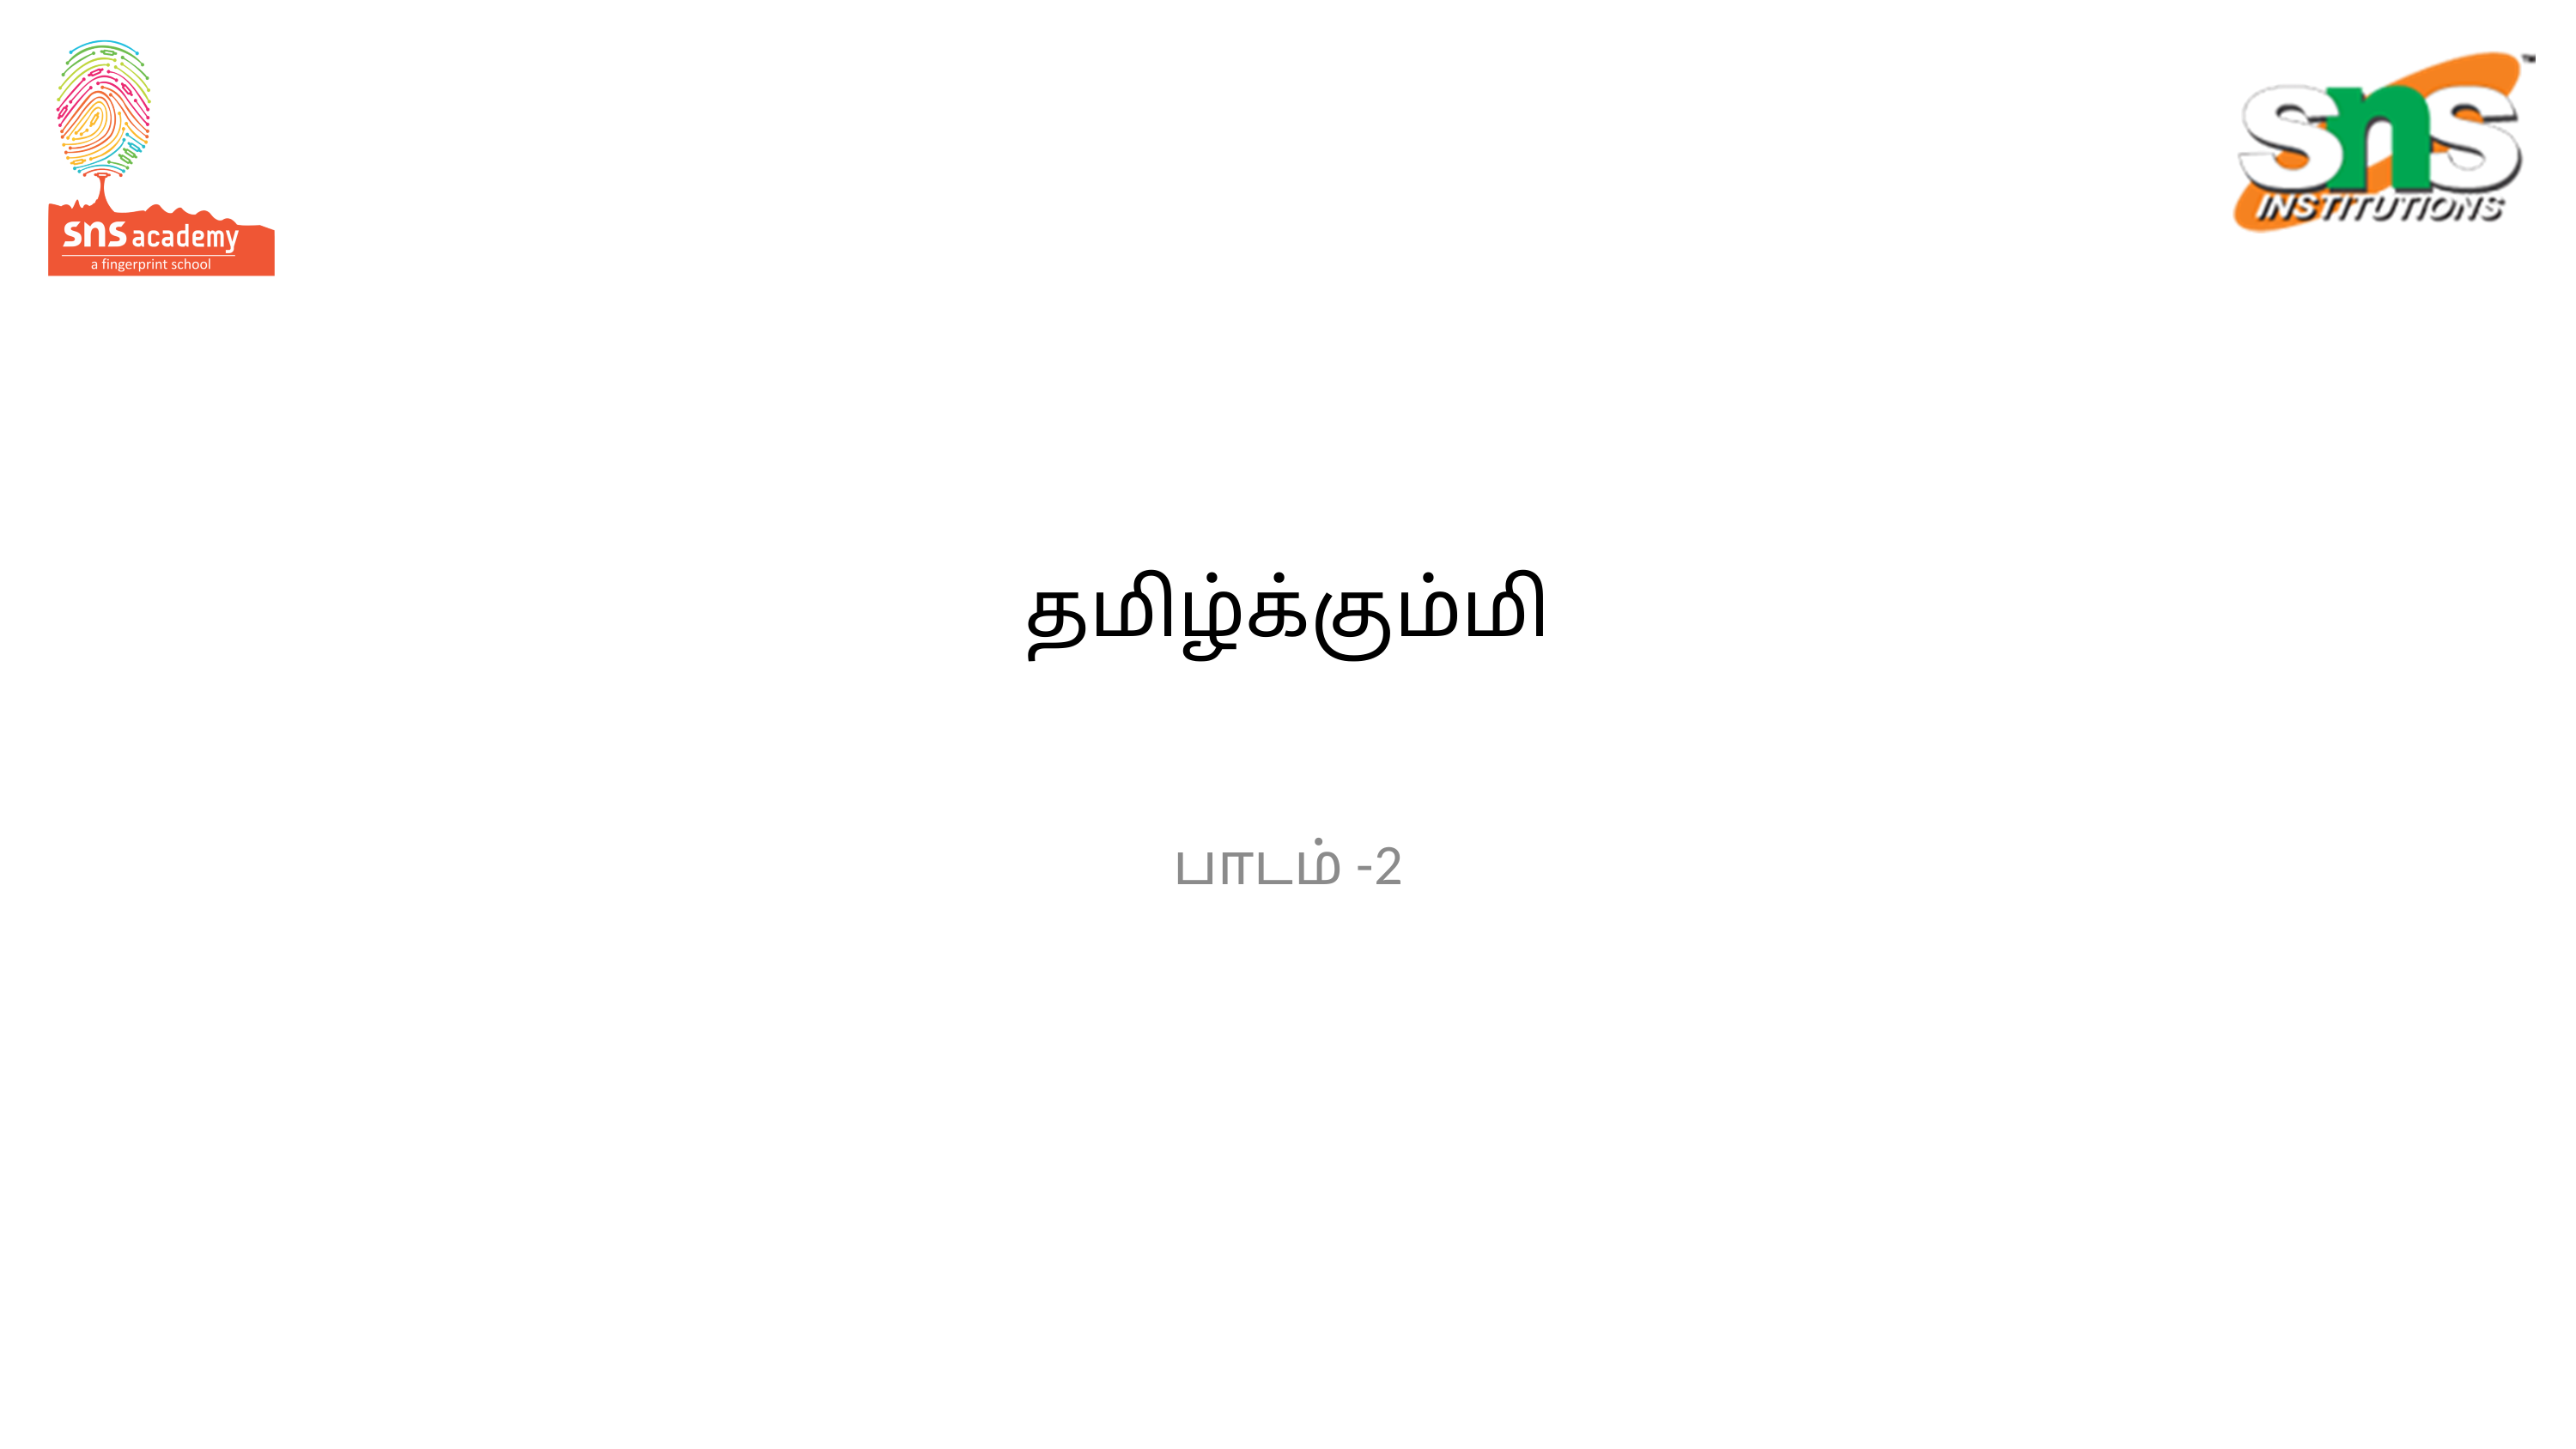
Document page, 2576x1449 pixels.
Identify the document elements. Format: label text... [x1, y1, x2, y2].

subtitle பாடம் -2 [386, 821, 2190, 1191]
title தமிழ்க்கும்மி [193, 450, 2383, 761]
picture [2233, 50, 2536, 233]
picture [38, 33, 280, 285]
